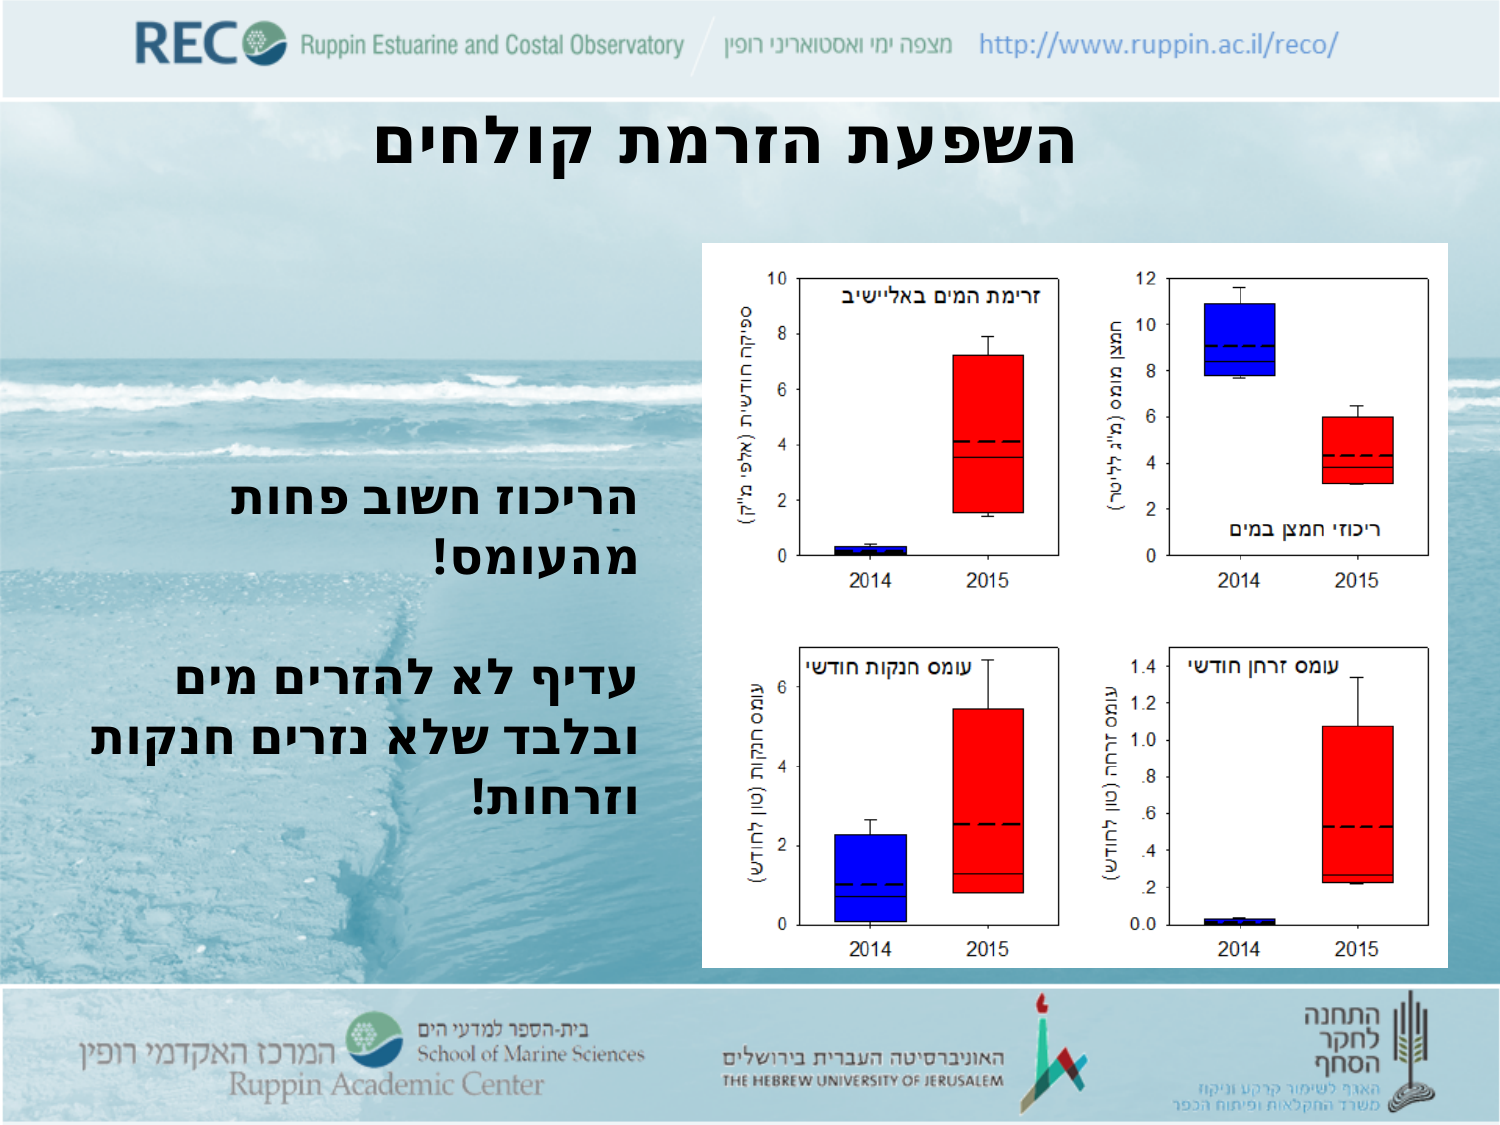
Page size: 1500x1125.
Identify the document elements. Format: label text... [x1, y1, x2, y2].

text_box השפעת הזרמת קולחים [318, 89, 1110, 185]
picture [702, 243, 1448, 969]
title הריכוז חשוב פחות מהעומס! עדיף לא להזרים מים ובלבד שלא נזרים חנקות וזרחות! [41, 349, 656, 1059]
